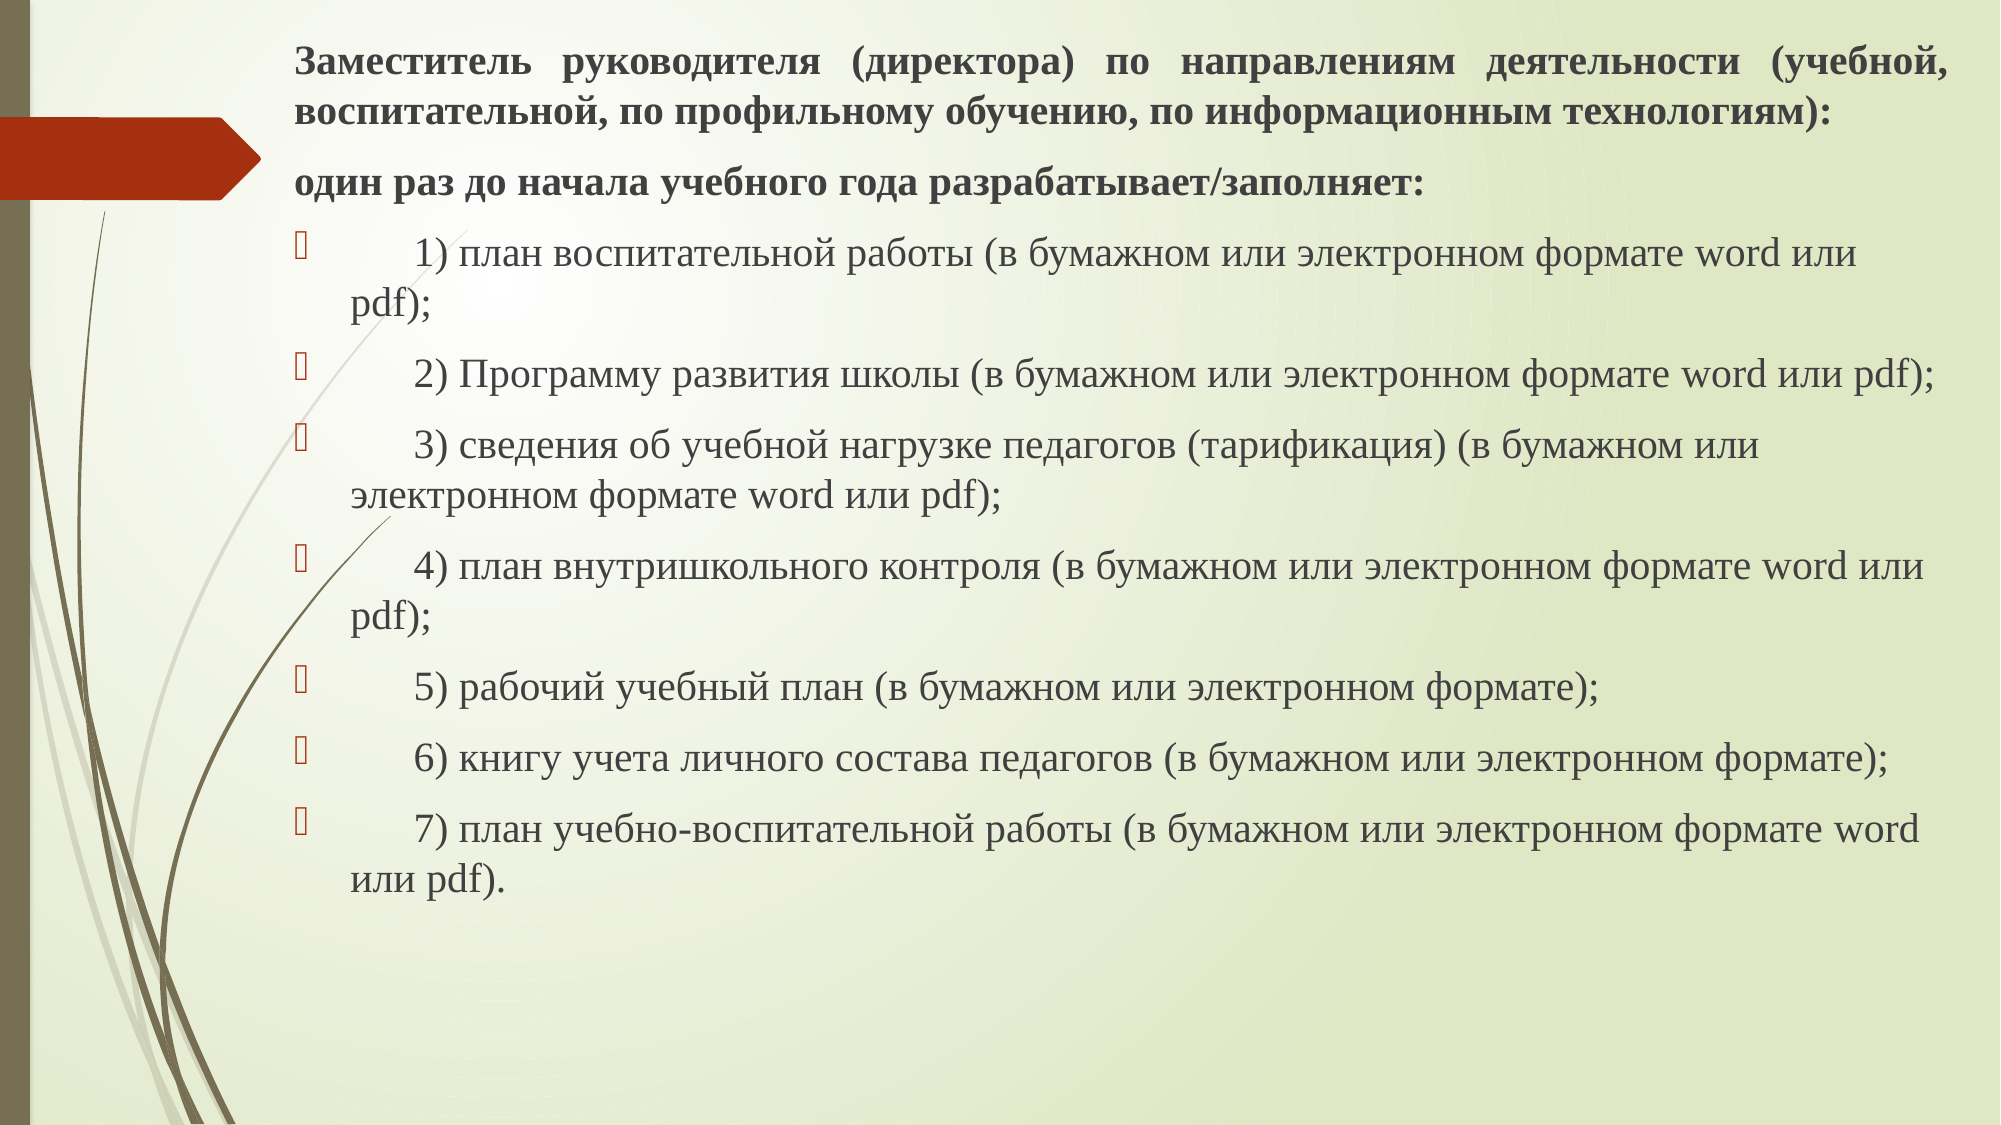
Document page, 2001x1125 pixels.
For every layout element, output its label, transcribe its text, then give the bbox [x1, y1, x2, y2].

list Заместитель руководителя (директора) по направлениям деятельности (учебной, воспитательной, по профильному обучению, по информационным технологиям): один раз до начала учебного года разрабатывает/заполняет: 1) план воспитательной работы (в бумажном или электронном формате word или pdf); 2) Программу развития школы (в бумажном или электронном формате word или pdf); 3) сведения об учебной нагрузке педагогов (тарификация) (в бумажном или электронном формате word или pdf); 4) план внутришкольного контроля (в бумажном или электронном формате word или pdf); 5) рабочий учебный план (в бумажном или электронном формате); 6) книгу учета личного состава педагогов (в бумажном или электронном формате); 7) план учебно-воспитательной работы (в бумажном или электронном формате word или pdf). [279, 25, 1964, 1062]
